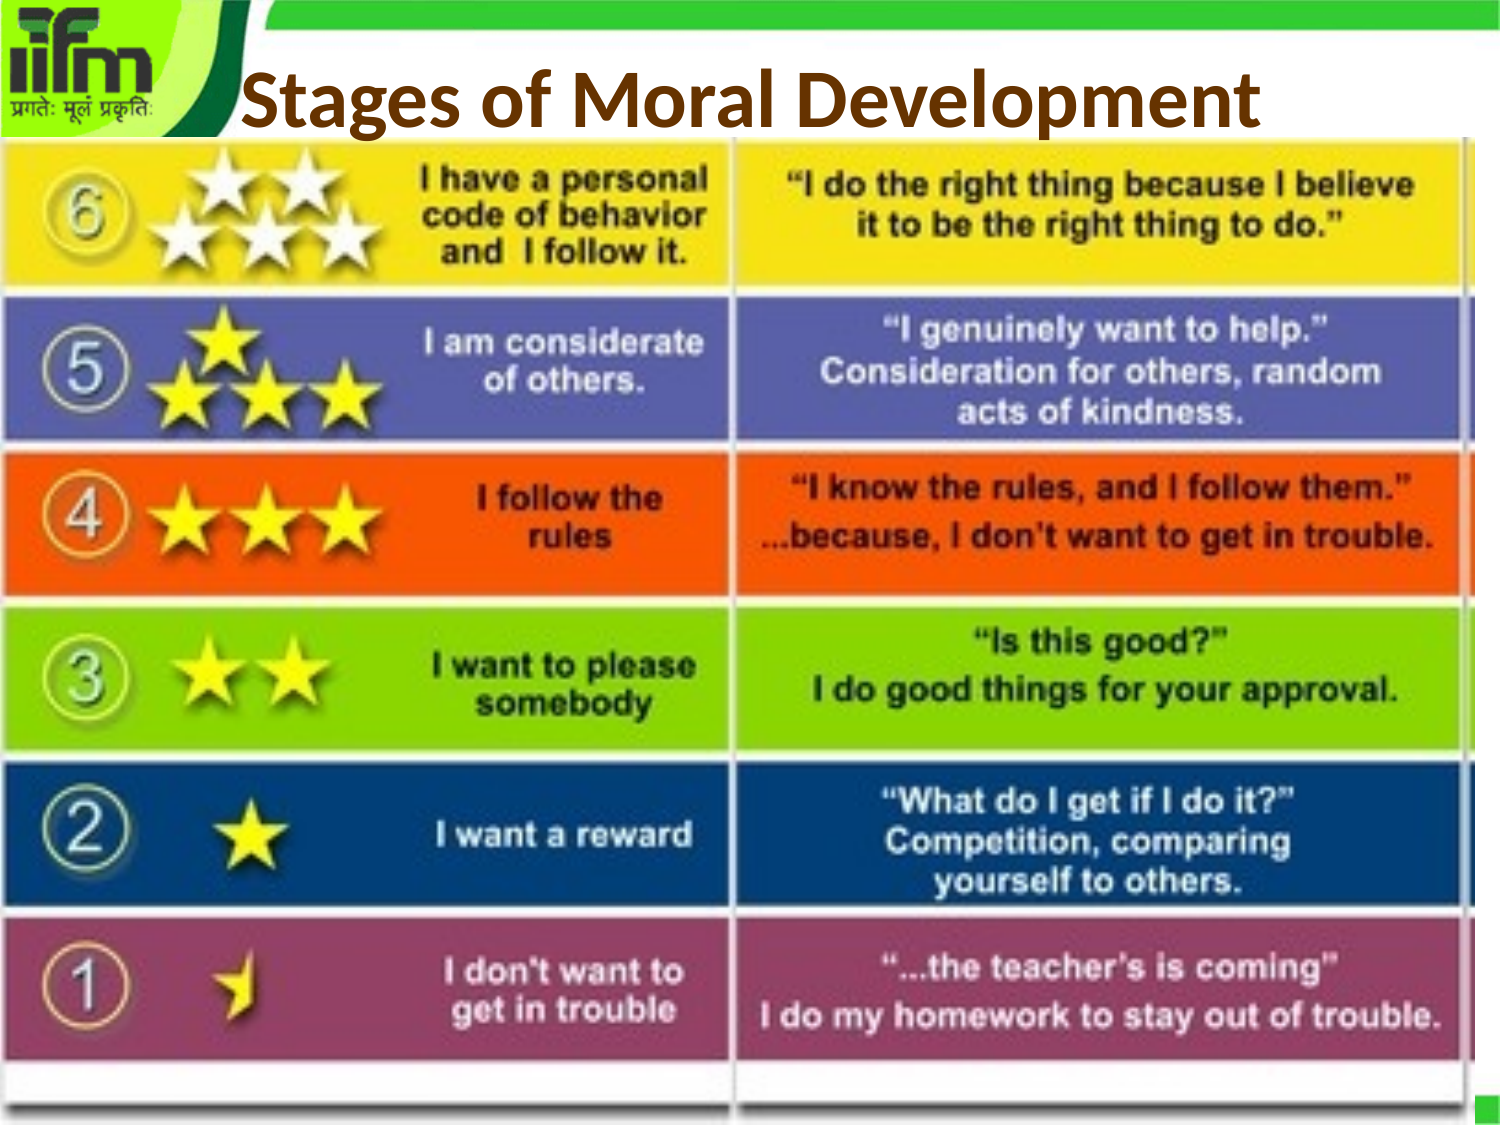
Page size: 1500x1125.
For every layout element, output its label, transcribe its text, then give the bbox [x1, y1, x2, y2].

title Stages of Moral Development [225, 0, 1455, 135]
picture [0, 0, 1500, 1125]
